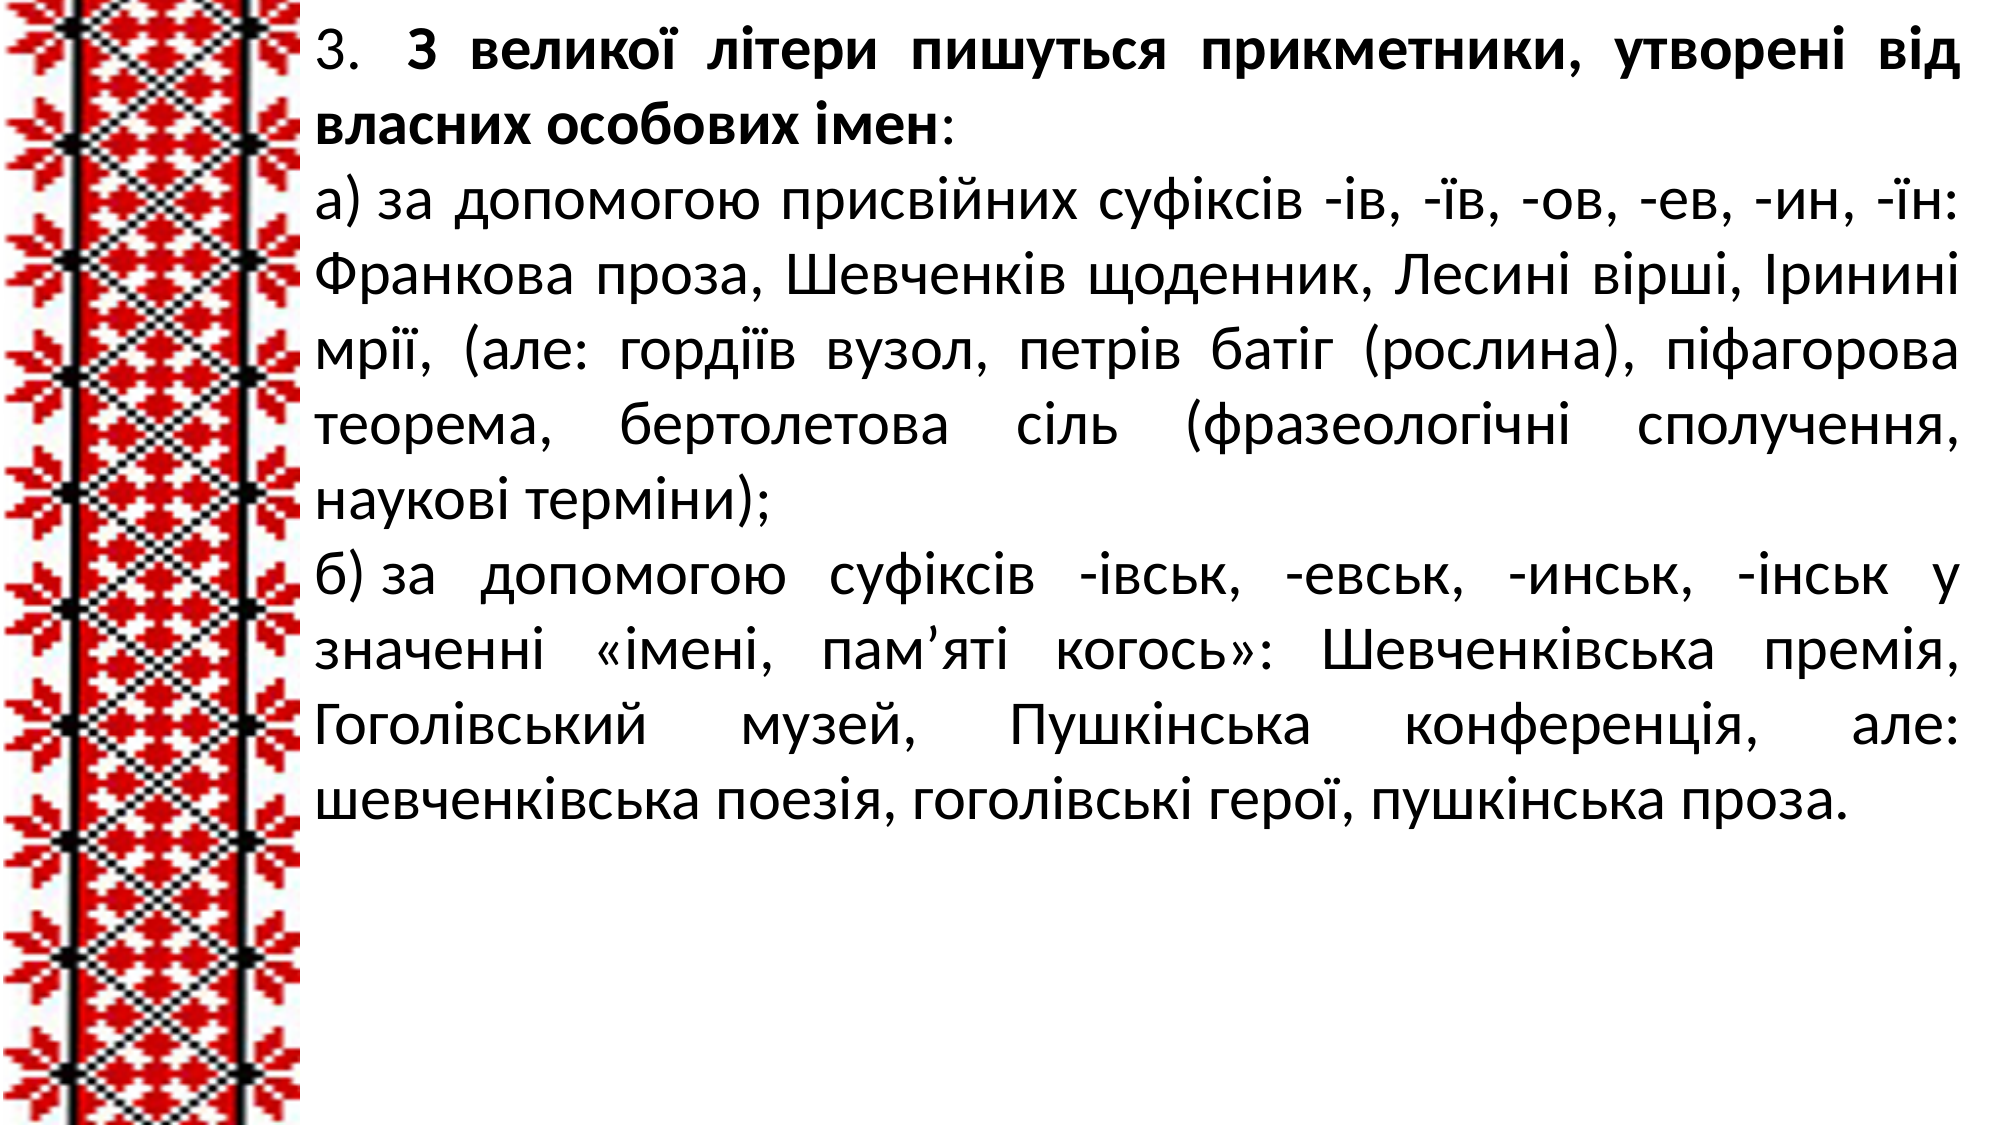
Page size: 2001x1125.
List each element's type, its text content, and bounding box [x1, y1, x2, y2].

picture [3, 0, 300, 1125]
text_box 3. З великої літери пишуться прикметники, утворені від власних особових імен: а) за допомогою присвійних суфіксів -ів, -їв, -ов, -ев, -ин, -їн: Франкова проза, Шевченків щоденник, Лесині вірші, Іринині мрії, (але: гордіїв вузол, петрів батіг (рослина), піфагорова теорема, бертолетова сіль (фразеологічні сполучення, наукові терміни); б) за допомогою суфіксів -івськ, -евськ, -инськ, -інськ у значенні «імені, пам’яті когось»: Шевченківська премія, Гоголівський музей, Пушкінська конференція, але: шевченківська поезія, гоголівські герої, пушкінська проза. [300, 0, 1978, 840]
